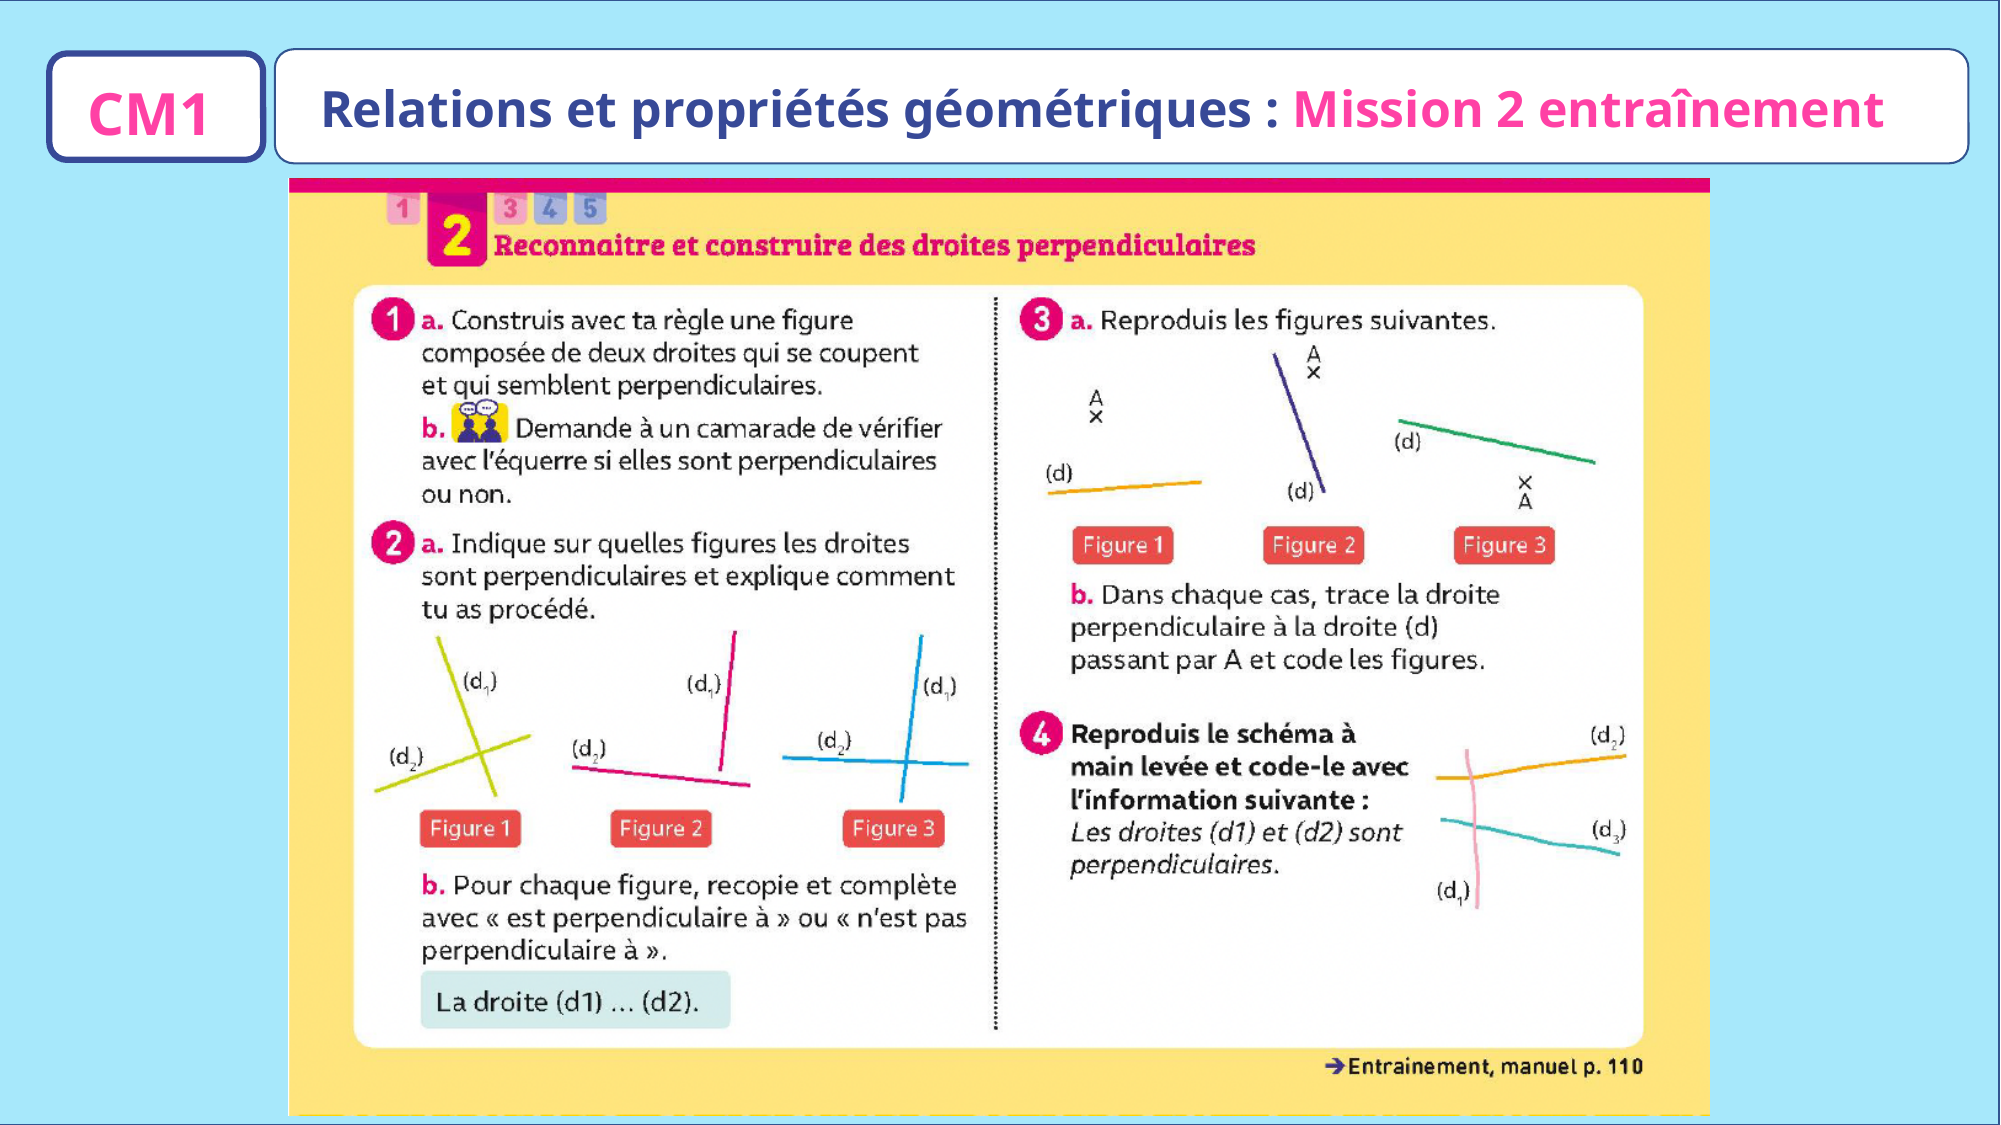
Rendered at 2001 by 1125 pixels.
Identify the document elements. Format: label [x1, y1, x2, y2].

text_box [274, 49, 1969, 164]
text_box [0, 0, 2000, 1125]
picture [288, 178, 1710, 1116]
text_box [49, 53, 264, 160]
